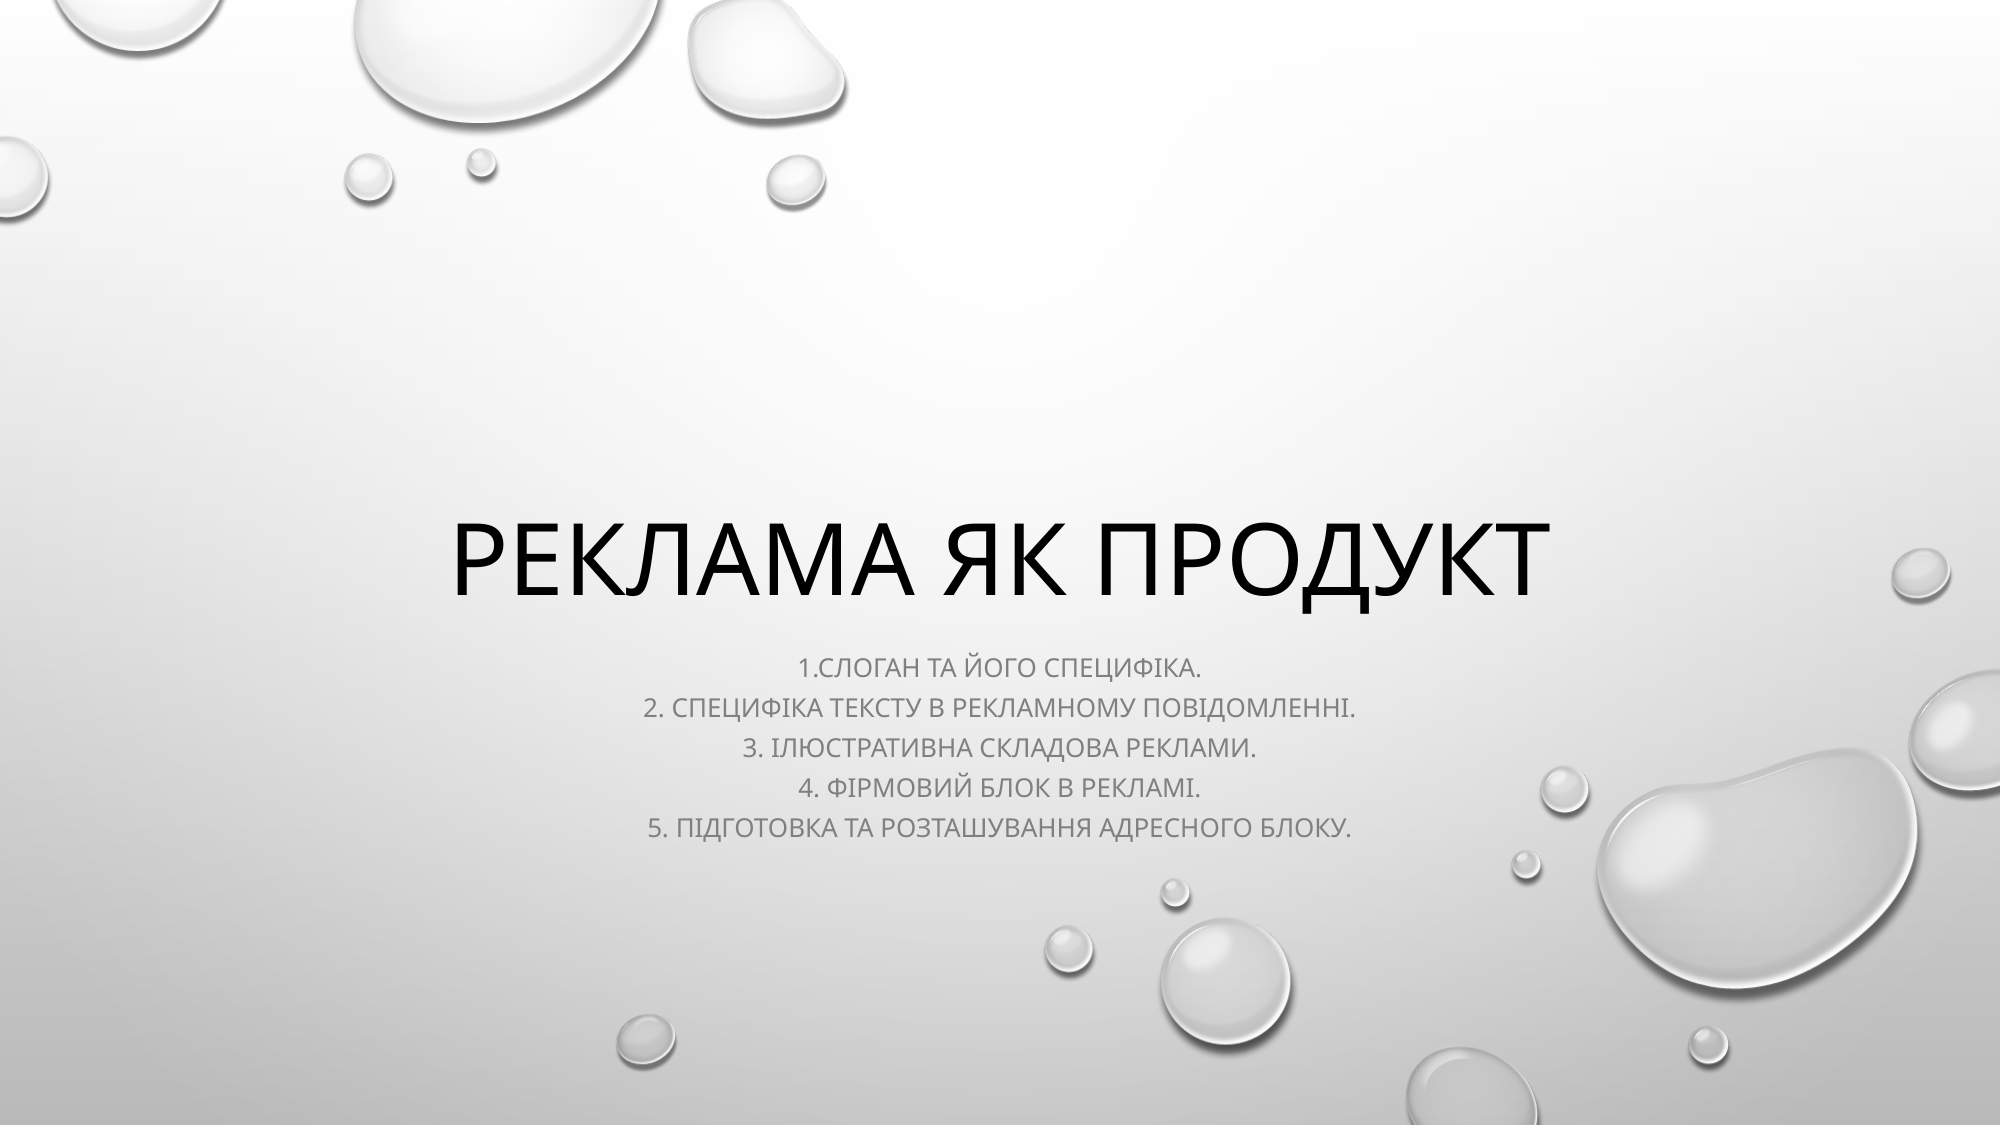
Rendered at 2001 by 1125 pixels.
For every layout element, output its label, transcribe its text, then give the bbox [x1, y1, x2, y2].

picture [0, 0, 2000, 1125]
title Реклама як продукт [287, 213, 1713, 625]
subtitle 1.Слоган та його специфіка. 2. Специфіка тексту в рекламному повідомленні. 3. Ілюстративна складова реклами. 4. Фірмовий блок в рекламі. 5. Підготовка та розташування адресного блоку. [287, 637, 1713, 863]
